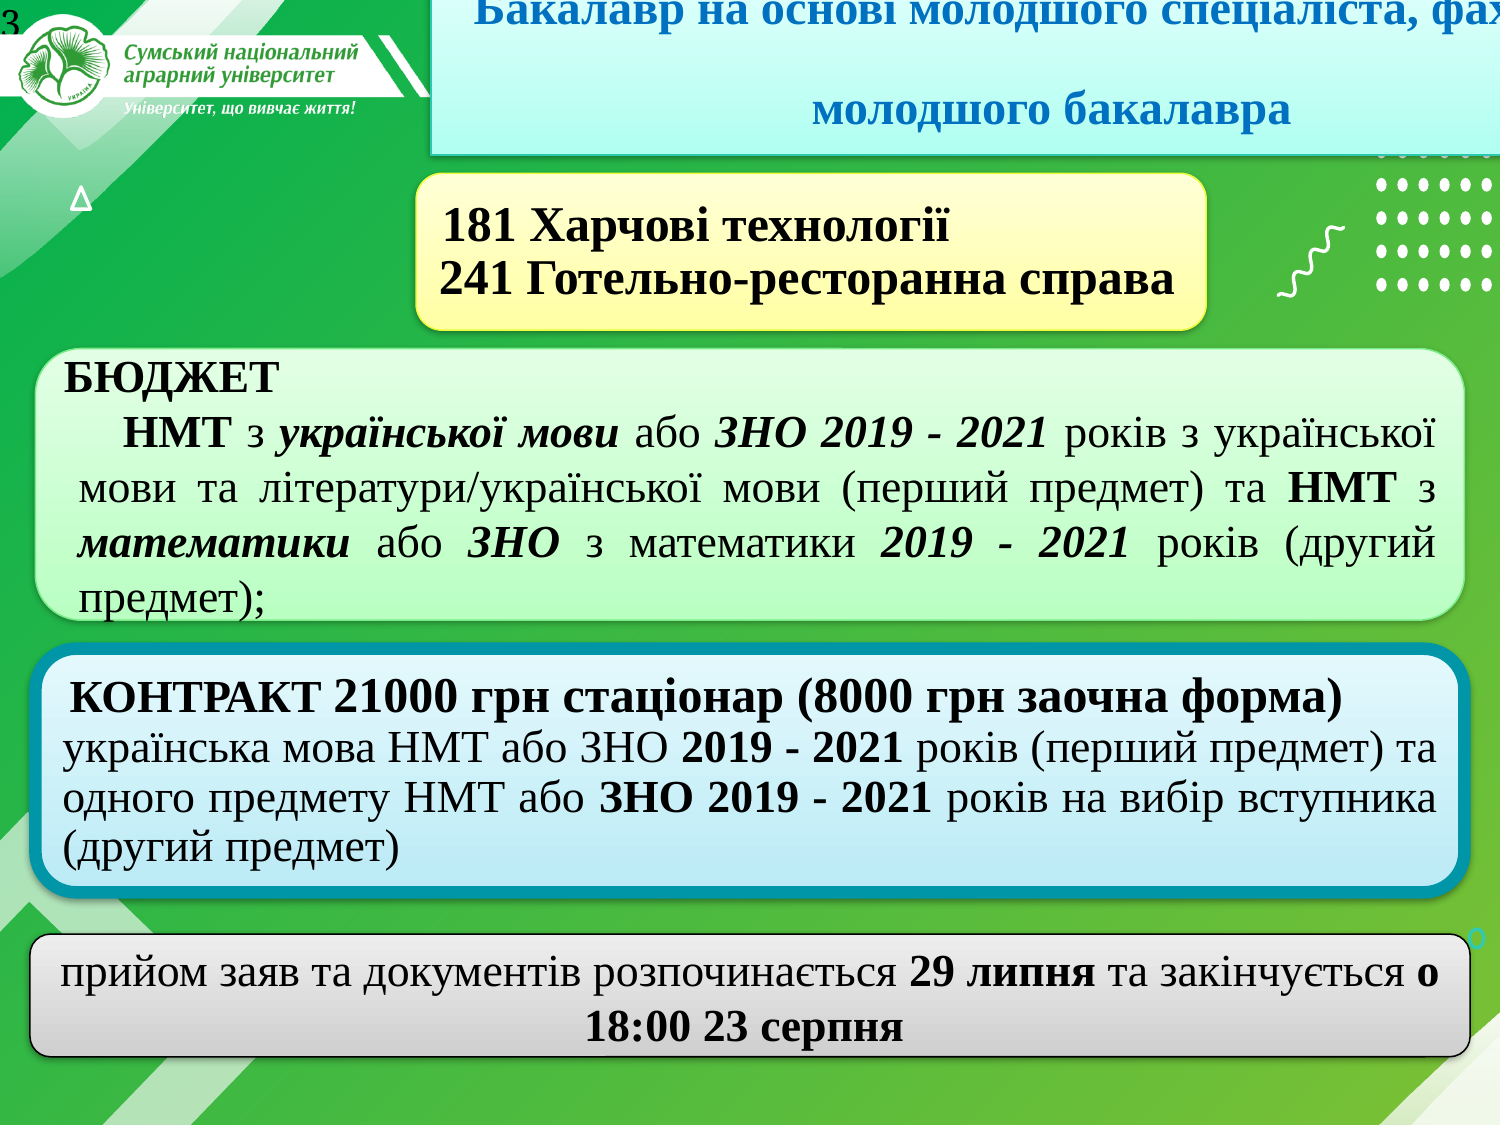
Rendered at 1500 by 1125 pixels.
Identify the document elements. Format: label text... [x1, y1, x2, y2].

text_box Бакалавр на основі молодшого спеціаліста, фахового молодшого бакалавра [430, 0, 1500, 156]
text_box КОНТРАКТ 21000 грн стаціонар (8000 грн заочна форма) українська мова НМТ або ЗНО 2019 - 2021 років (перший предмет) та одного предмету НМТ або ЗНО 2019 - 2021 років на вибір вступника (другий предмет) [35, 648, 1465, 893]
text_box БЮДЖЕТ НМТ з української мови або ЗНО 2019 - 2021 років з української мови та літератури/української мови (перший предмет) та НМТ з математики або ЗНО з математики 2019 - 2021 років (другий предмет); [35, 348, 1465, 621]
text_box 181 Харчові технології 241 Готельно-ресторанна справа [416, 173, 1207, 331]
picture [0, 14, 432, 119]
text_box прийом заяв та документів розпочинається 29 липня та закінчується о 18:00 23 серпня [29, 934, 1471, 1057]
